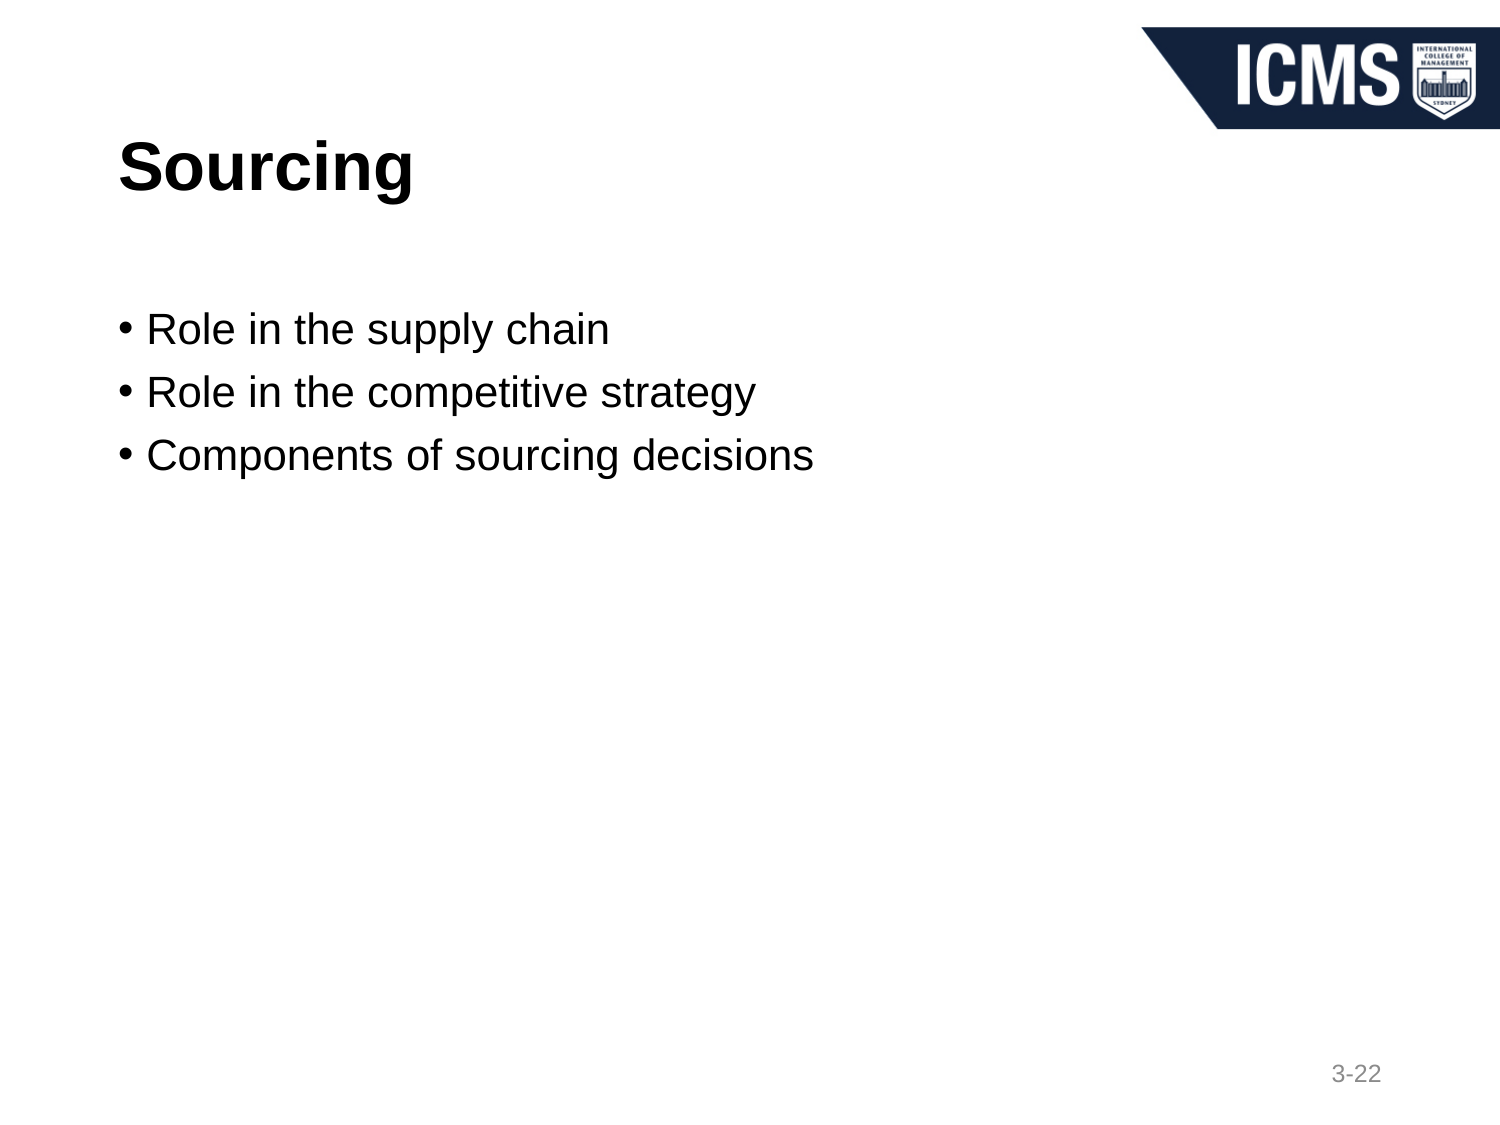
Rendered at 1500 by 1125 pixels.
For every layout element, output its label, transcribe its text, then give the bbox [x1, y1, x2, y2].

title Sourcing [103, 59, 1236, 278]
slide_number 3-22 [1059, 1042, 1397, 1103]
list Role in the supply chain Role in the competitive strategy Components of sourcing decisions [103, 299, 1397, 1014]
picture [0, 0, 1500, 189]
